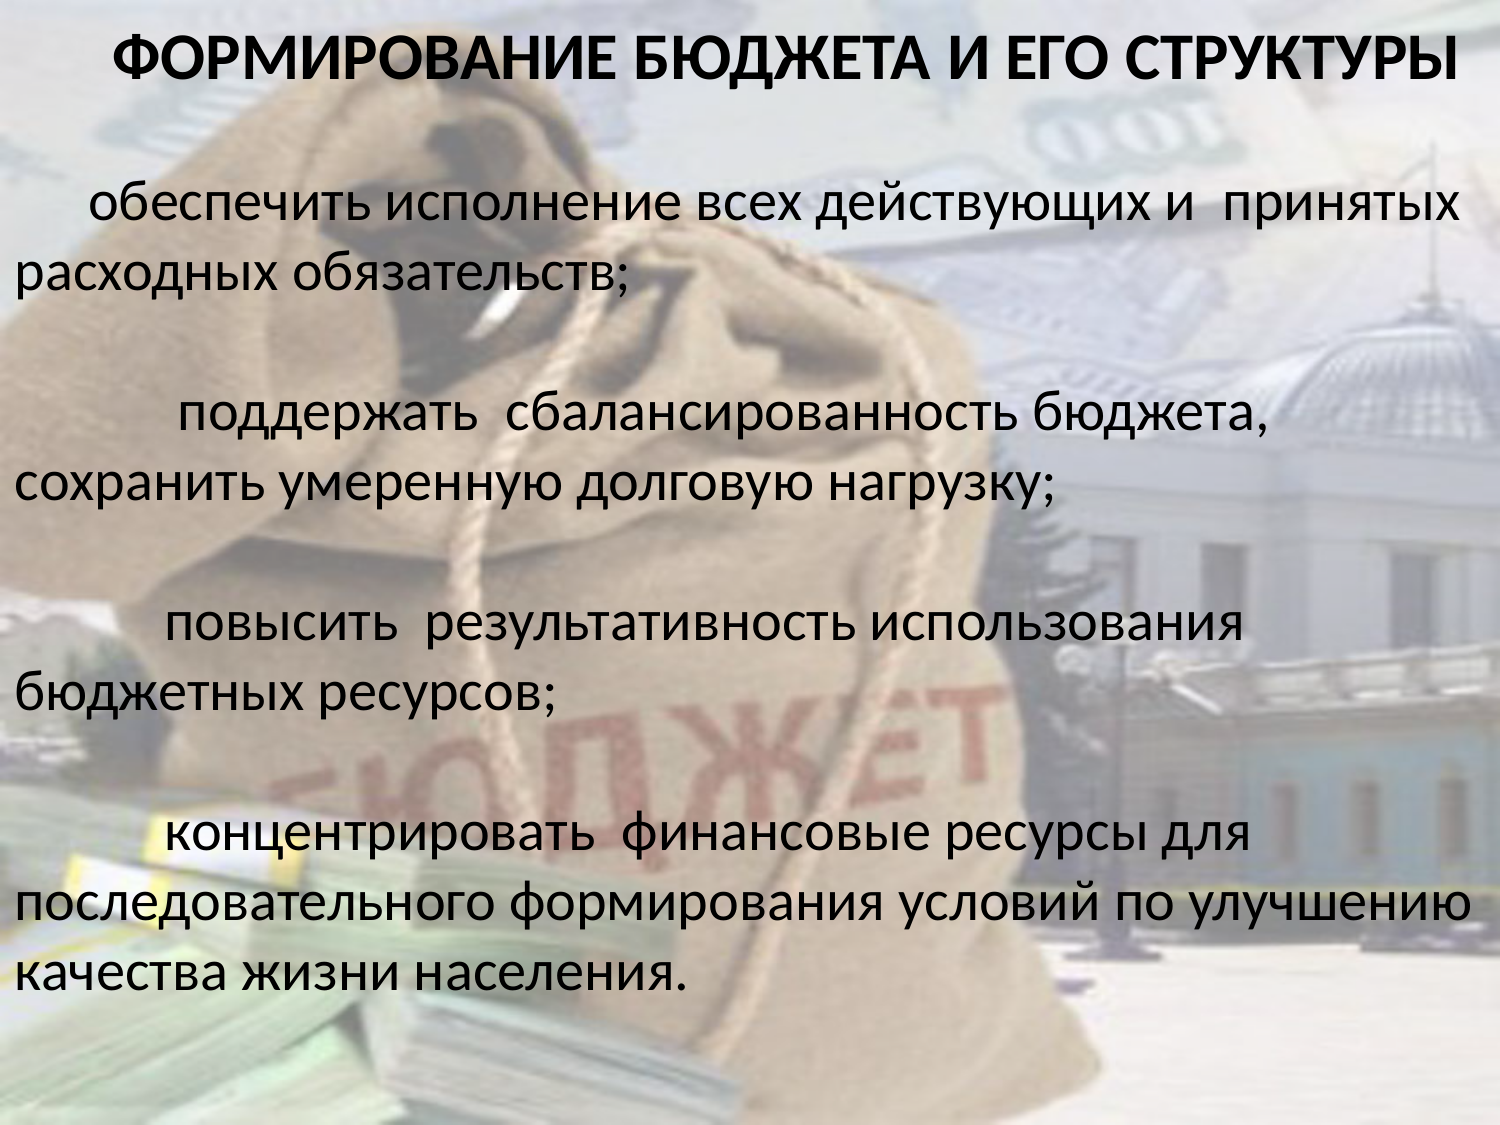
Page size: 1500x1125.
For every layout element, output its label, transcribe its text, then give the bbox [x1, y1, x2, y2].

text_box ФОРМИРОВАНИЕ БЮДЖЕТА И ЕГО СТРУКТУРЫ обеспечить исполнение всех действующих и принятых расходных обязательств; поддержать сбалансированность бюджета, сохранить умеренную долговую нагрузку; повысить результативность использования бюджетных ресурсов; концентрировать финансовые ресурсы для последовательного формирования условий по улучшению качества жизни населения. [0, 5, 1500, 1010]
